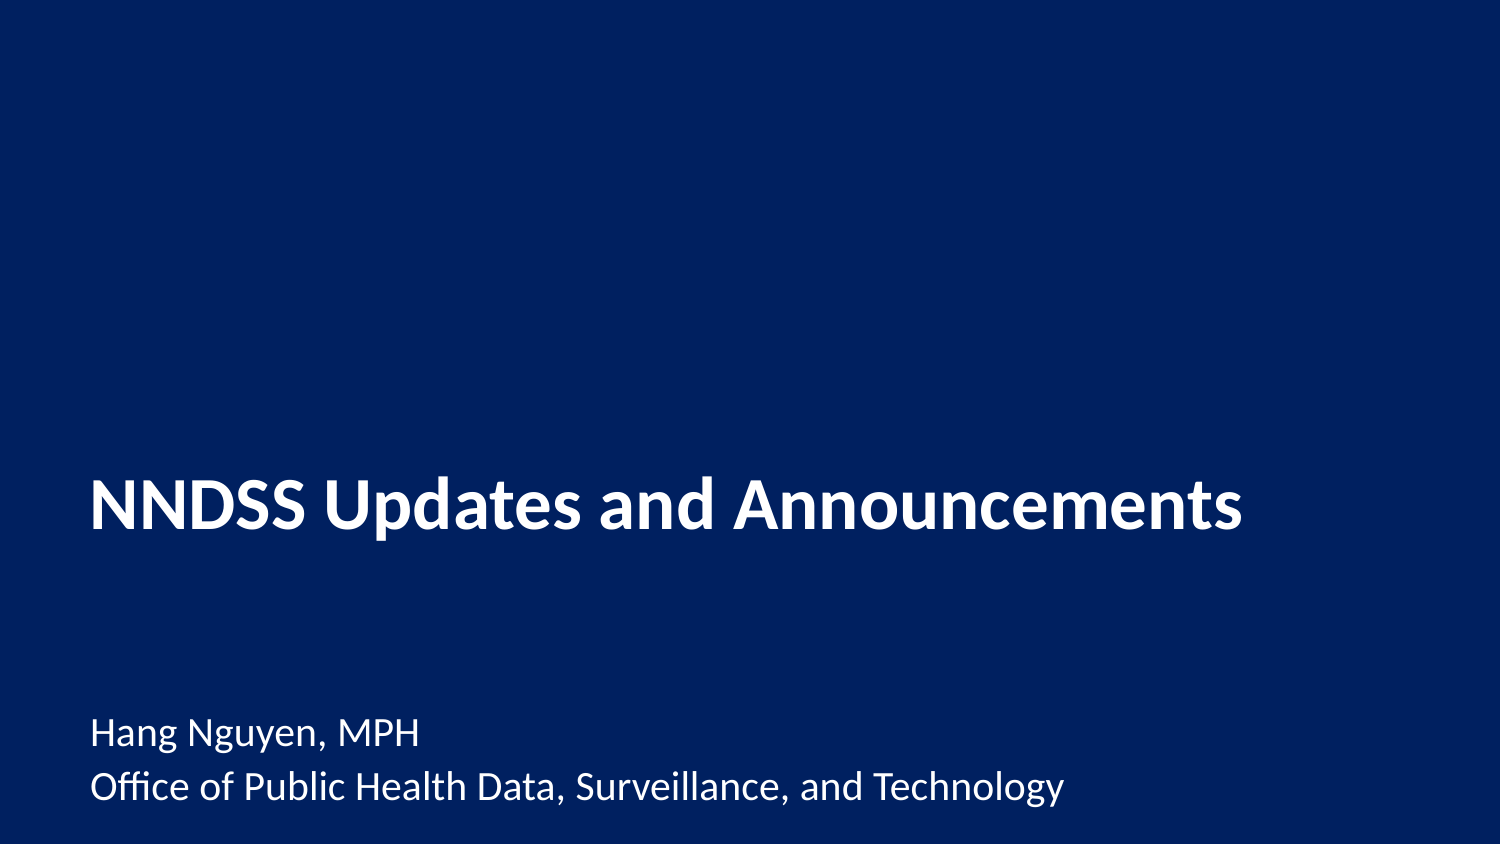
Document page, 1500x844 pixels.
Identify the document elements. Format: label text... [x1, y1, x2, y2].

list Hang Nguyen, MPH Office of Public Health Data, Surveillance, and Technology [75, 637, 1350, 817]
title NNDSS Updates and Announcements [75, 408, 1436, 552]
